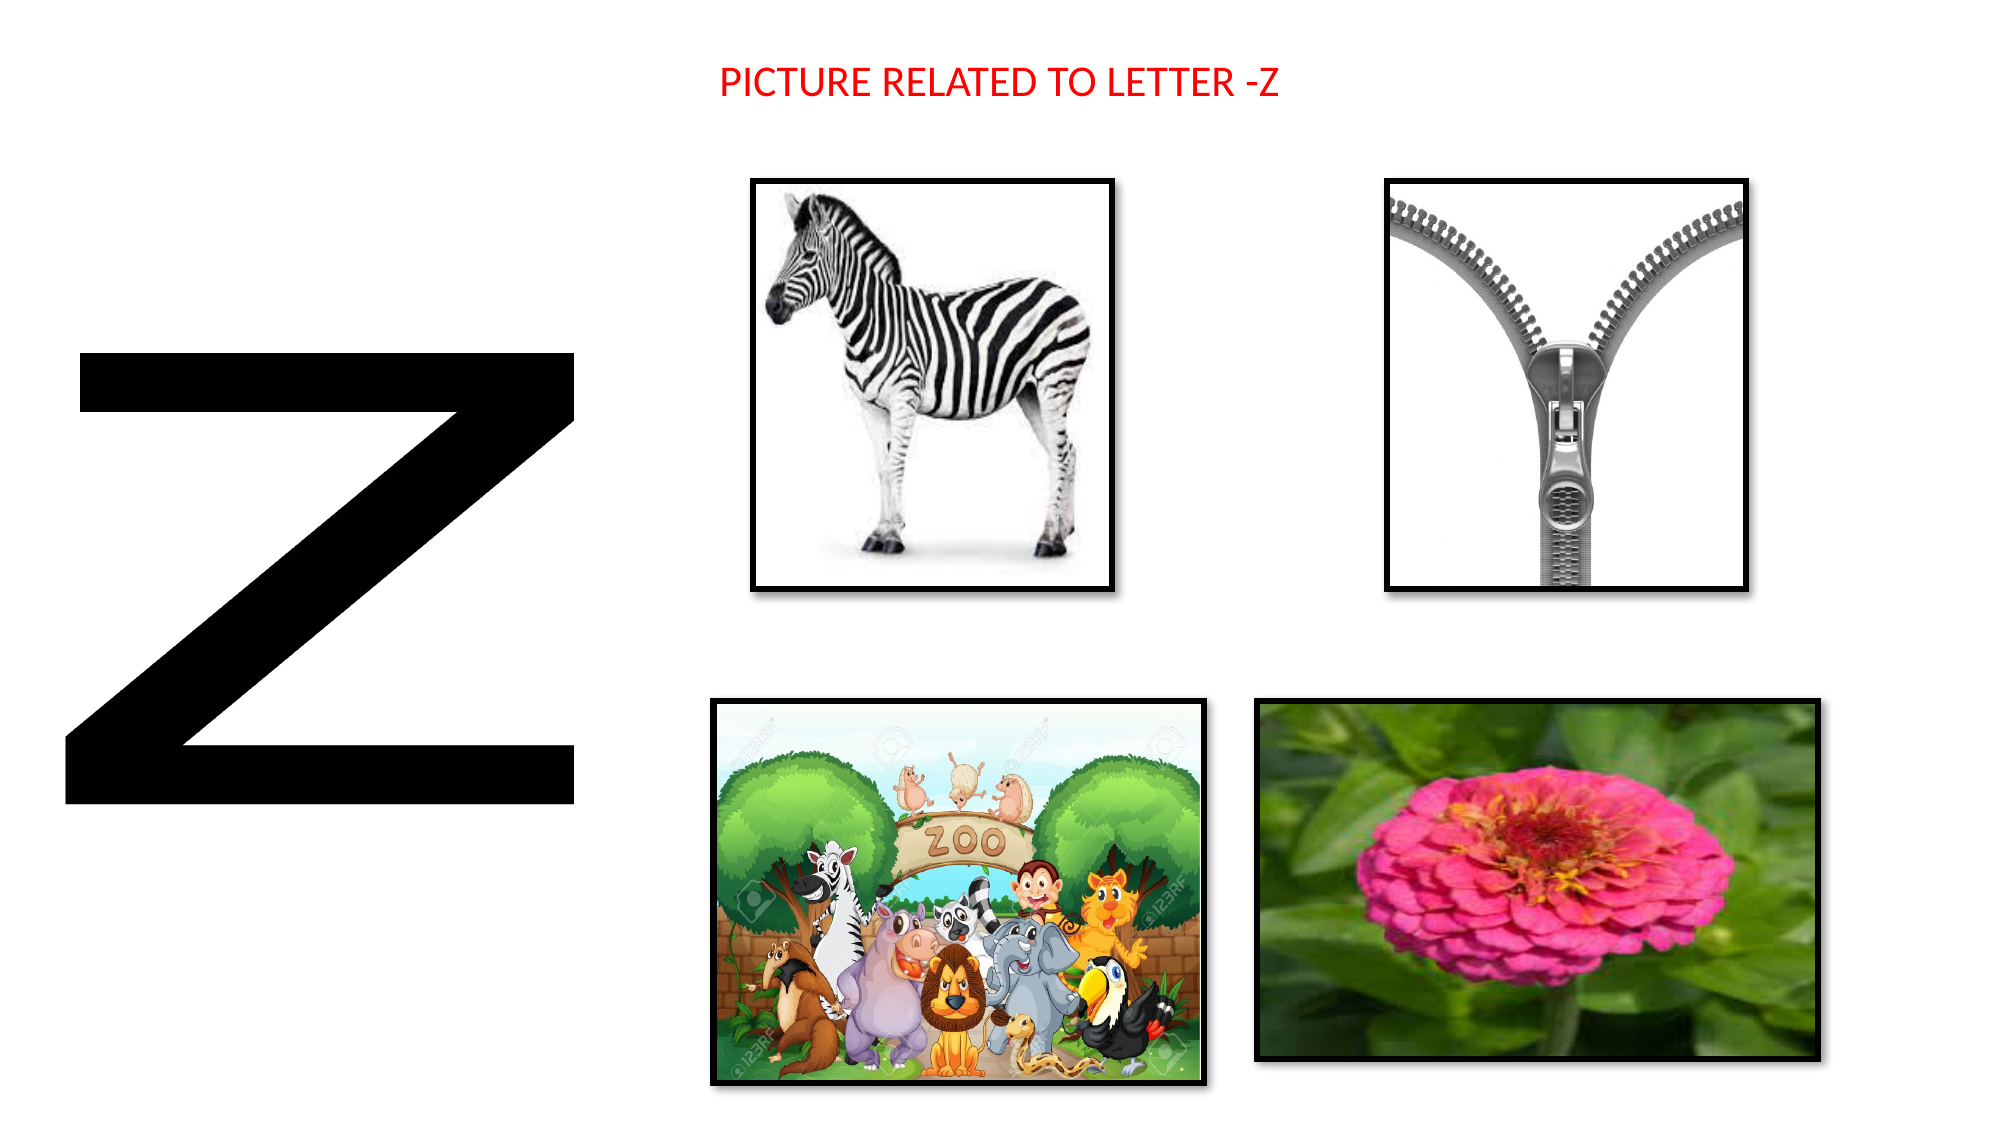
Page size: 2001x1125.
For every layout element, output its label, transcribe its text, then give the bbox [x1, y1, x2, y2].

picture [1259, 703, 1816, 1056]
title PICTURE RELATED TO LETTER -Z [99, 45, 1900, 114]
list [755, 184, 1110, 587]
picture [716, 703, 1202, 1081]
picture [53, 172, 575, 977]
picture [1389, 184, 1744, 587]
